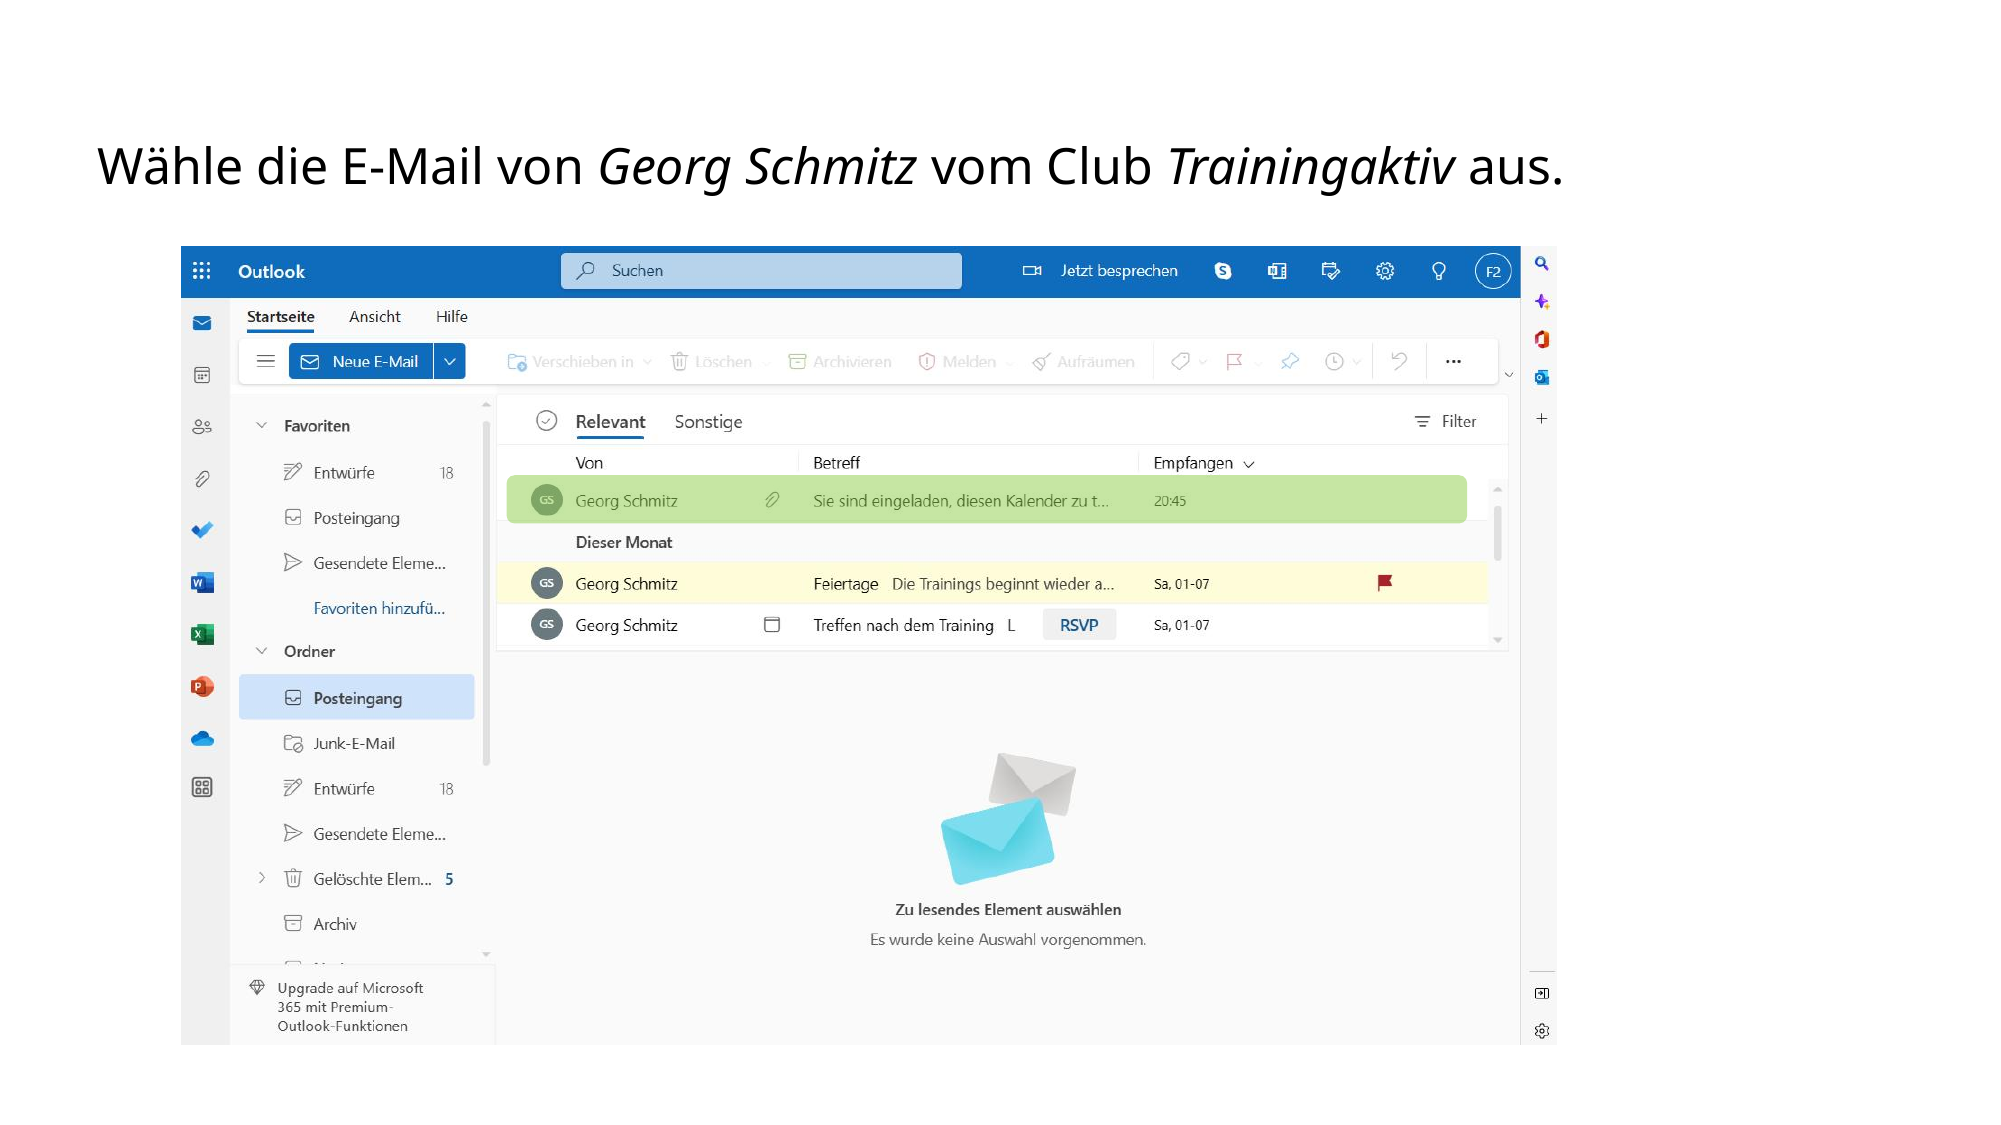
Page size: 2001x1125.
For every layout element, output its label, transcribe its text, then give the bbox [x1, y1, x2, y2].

title Wähle die E-Mail von Georg Schmitz vom Club Trainingaktiv aus. [82, 59, 1863, 278]
picture [181, 246, 1557, 1045]
